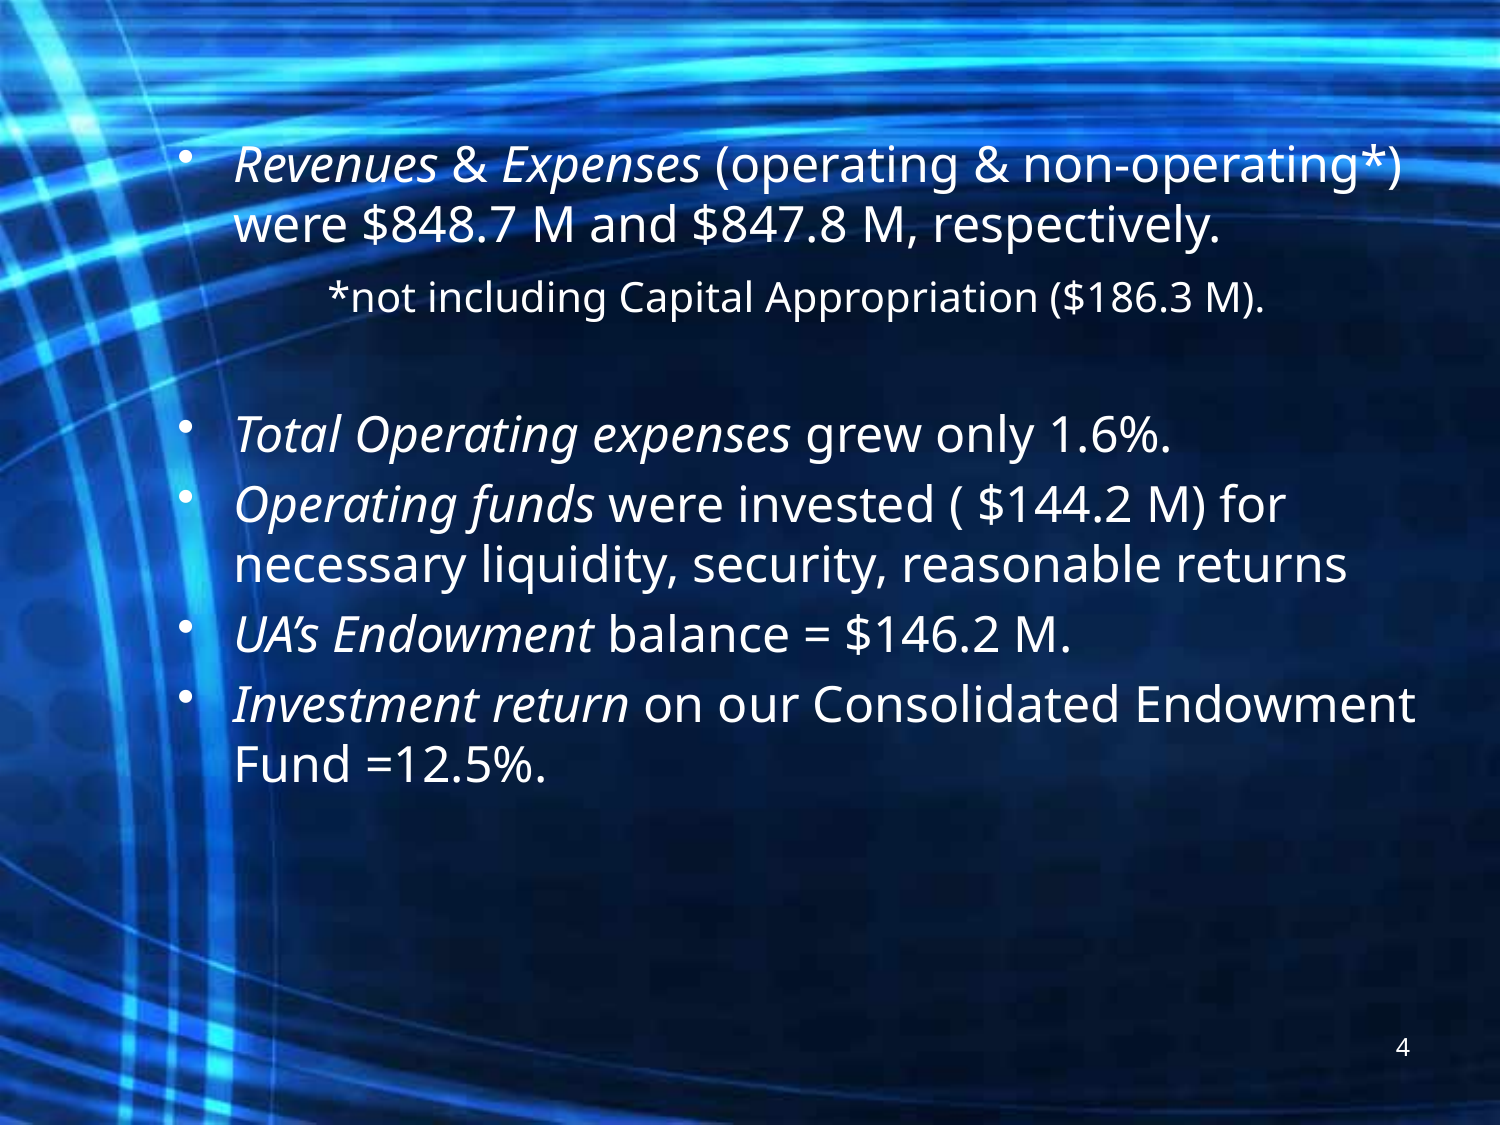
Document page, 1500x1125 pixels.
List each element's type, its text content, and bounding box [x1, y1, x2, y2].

picture [0, 0, 1500, 1125]
text_box Revenues & Expenses (operating & non-operating*) were $848.7 M and $847.8 M, respectively. *not including Capital Appropriation ($186.3 M). Total Operating expenses grew only 1.6%. Operating funds were invested ( $144.2 M) for necessary liquidity, security, reasonable returns UA’s Endowment balance = $146.2 M. Investment return on our Consolidated Endowment Fund =12.5%. [162, 125, 1500, 1125]
slide_number 4 [1074, 1024, 1425, 1103]
